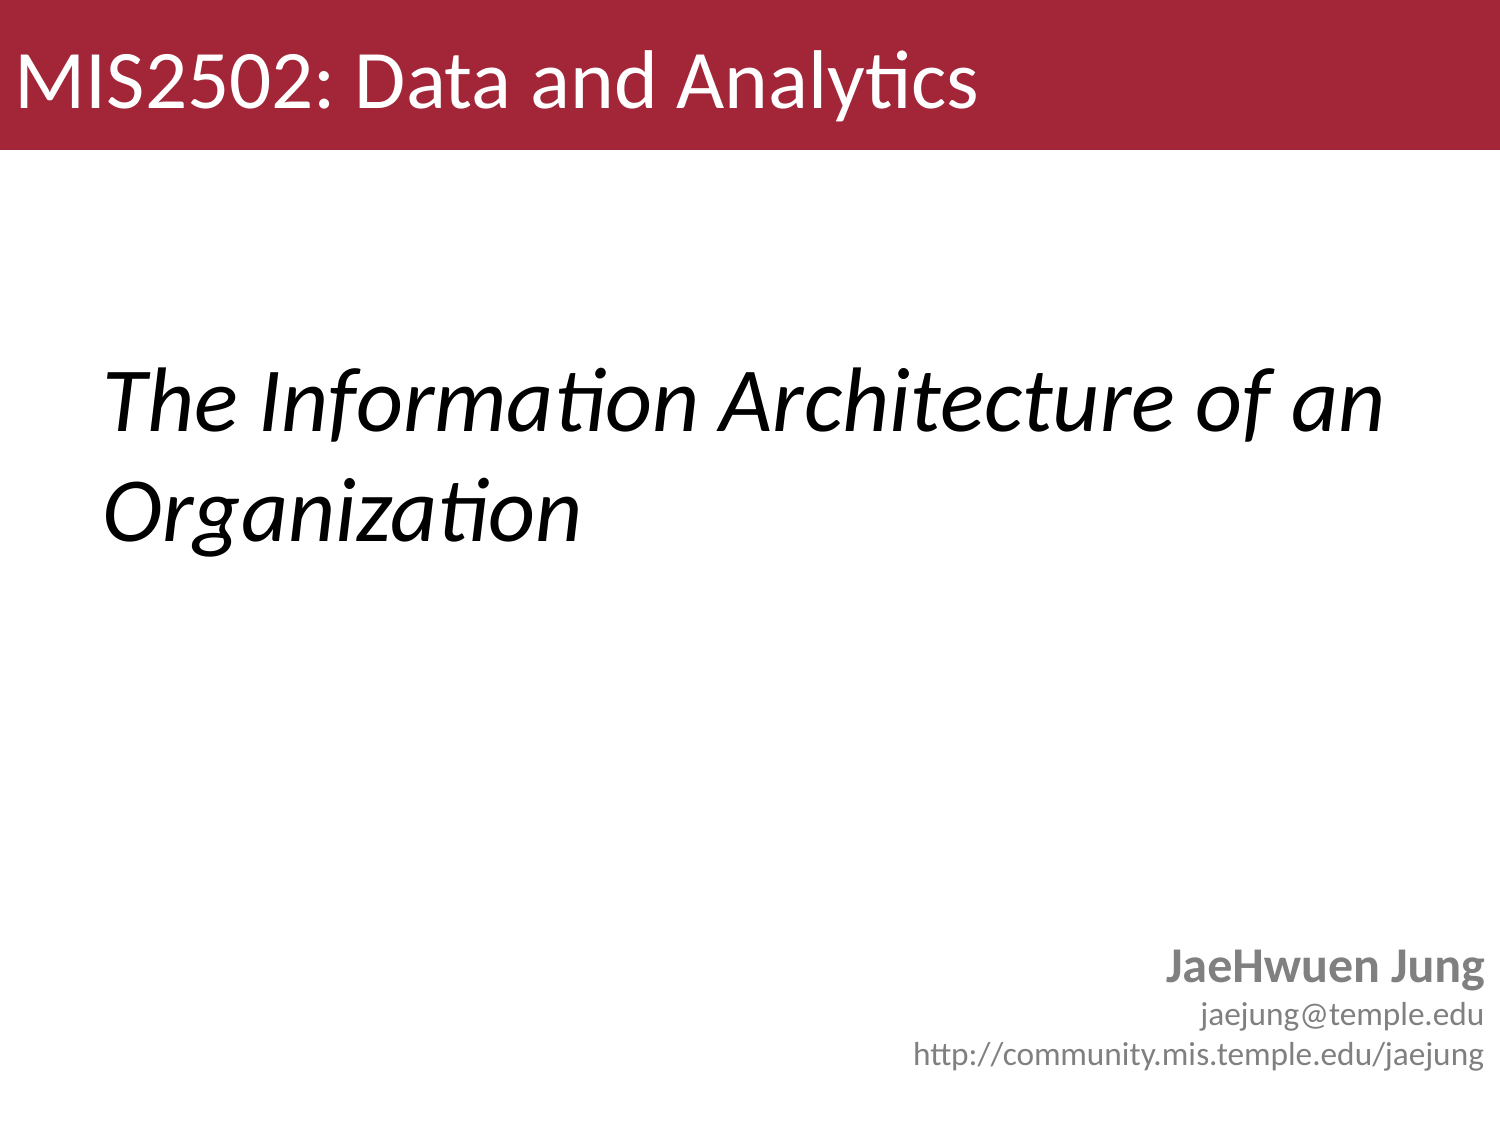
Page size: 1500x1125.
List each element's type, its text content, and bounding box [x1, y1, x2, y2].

text_box MIS2502: Data and Analytics [0, 0, 1500, 152]
subtitle JaeHwuen Jung jaejung@temple.edu http://community.mis.temple.edu/jaejung [435, 924, 1500, 1088]
title The Information Architecture of an Organization [87, 237, 1413, 663]
